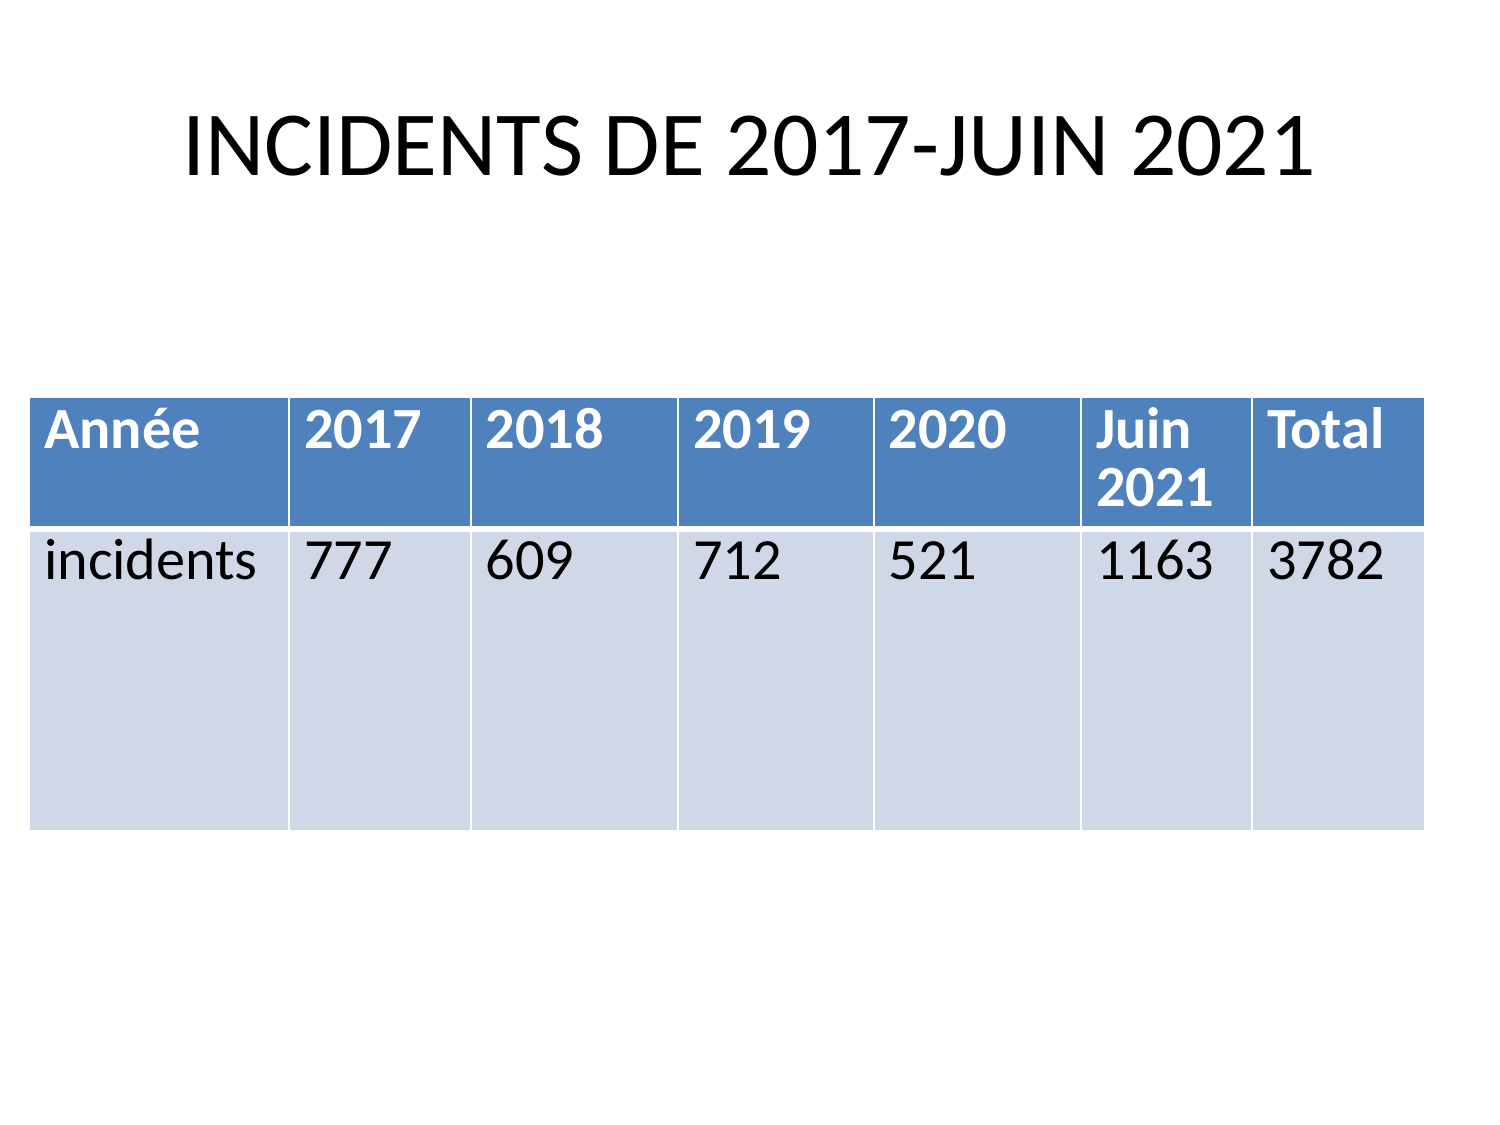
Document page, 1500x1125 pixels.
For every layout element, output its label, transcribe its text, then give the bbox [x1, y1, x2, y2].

table_cell 1163 [1082, 532, 1251, 830]
table_header Total [1253, 398, 1424, 526]
table_header 2018 [472, 398, 677, 526]
table_cell 609 [472, 532, 677, 830]
title INCIDENTS DE 2017-JUIN 2021 [75, 45, 1425, 233]
table_header 2019 [679, 398, 873, 526]
table_cell 777 [290, 532, 470, 830]
table_header 2020 [875, 398, 1080, 526]
table_cell incidents [30, 532, 288, 830]
table_cell 521 [875, 532, 1080, 830]
table_header Année [30, 398, 288, 526]
table_header Juin 2021 [1082, 398, 1251, 526]
table_header 2017 [290, 398, 470, 526]
table_cell 3782 [1253, 532, 1424, 830]
table_cell 712 [679, 532, 873, 830]
